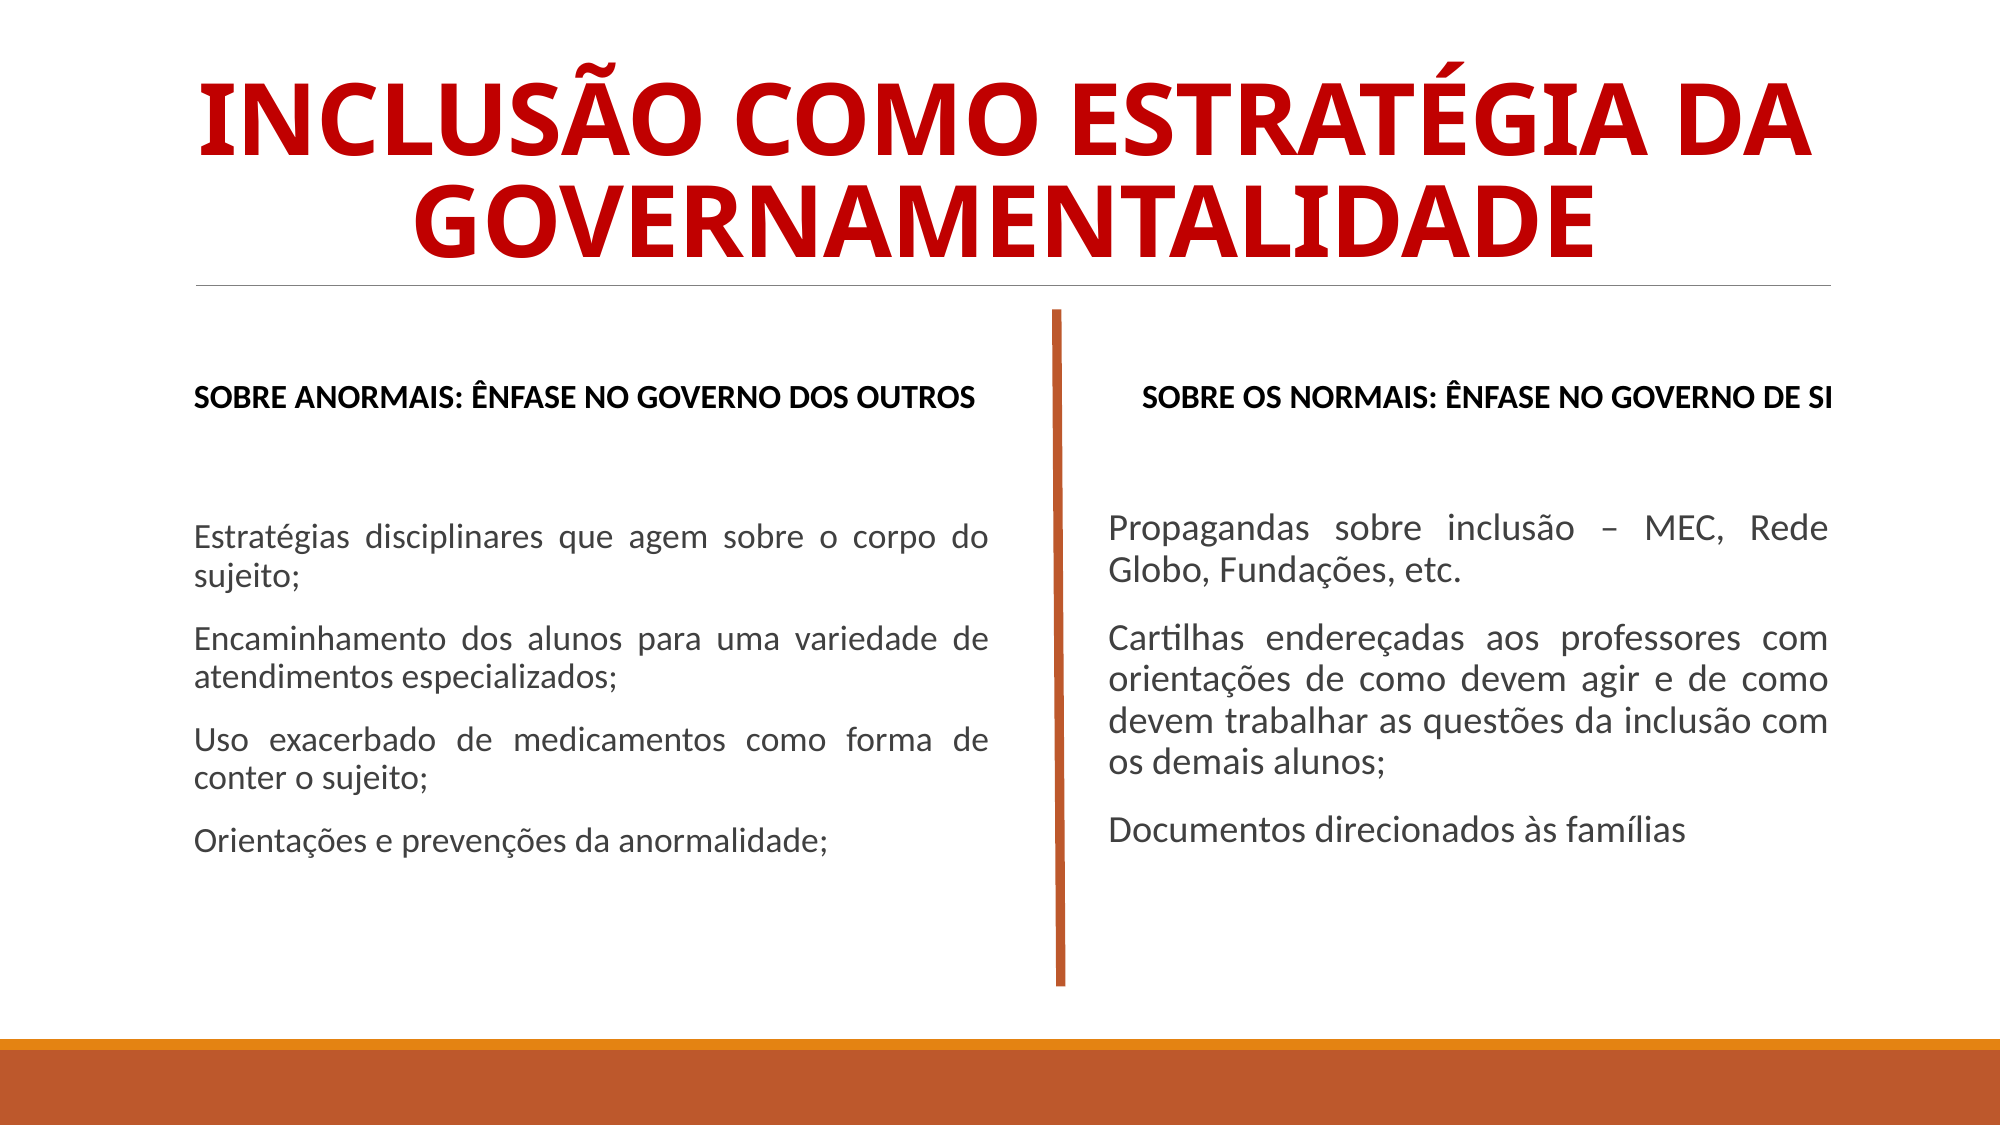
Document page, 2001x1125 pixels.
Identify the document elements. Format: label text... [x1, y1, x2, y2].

list Estratégias disciplinares que agem sobre o corpo do sujeito; Encaminhamento dos alunos para uma variedade de atendimentos especializados; Uso exacerbado de medicamentos como forma de conter o sujeito; Orientações e prevenções da anormalidade; [180, 510, 990, 869]
list SOBRE OS NORMAIS: ÊNFASE NO GOVERNO DE SI [1082, 360, 1893, 436]
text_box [1056, 308, 1062, 987]
list SOBRE ANORMAIS: ÊNFASE NO GOVERNO DOS OUTROS [144, 360, 1026, 436]
title INCLUSÃO COMO ESTRATÉGIA DA GOVERNAMENTALIDADE [180, 47, 1830, 285]
list Propagandas sobre inclusão – MEC, Rede Globo, Fundações, etc. Cartilhas endereçadas aos professores com orientações de como devem agir e de como devem trabalhar as questões da inclusão com os demais alunos; Documentos direcionados às famílias [1094, 500, 1830, 860]
